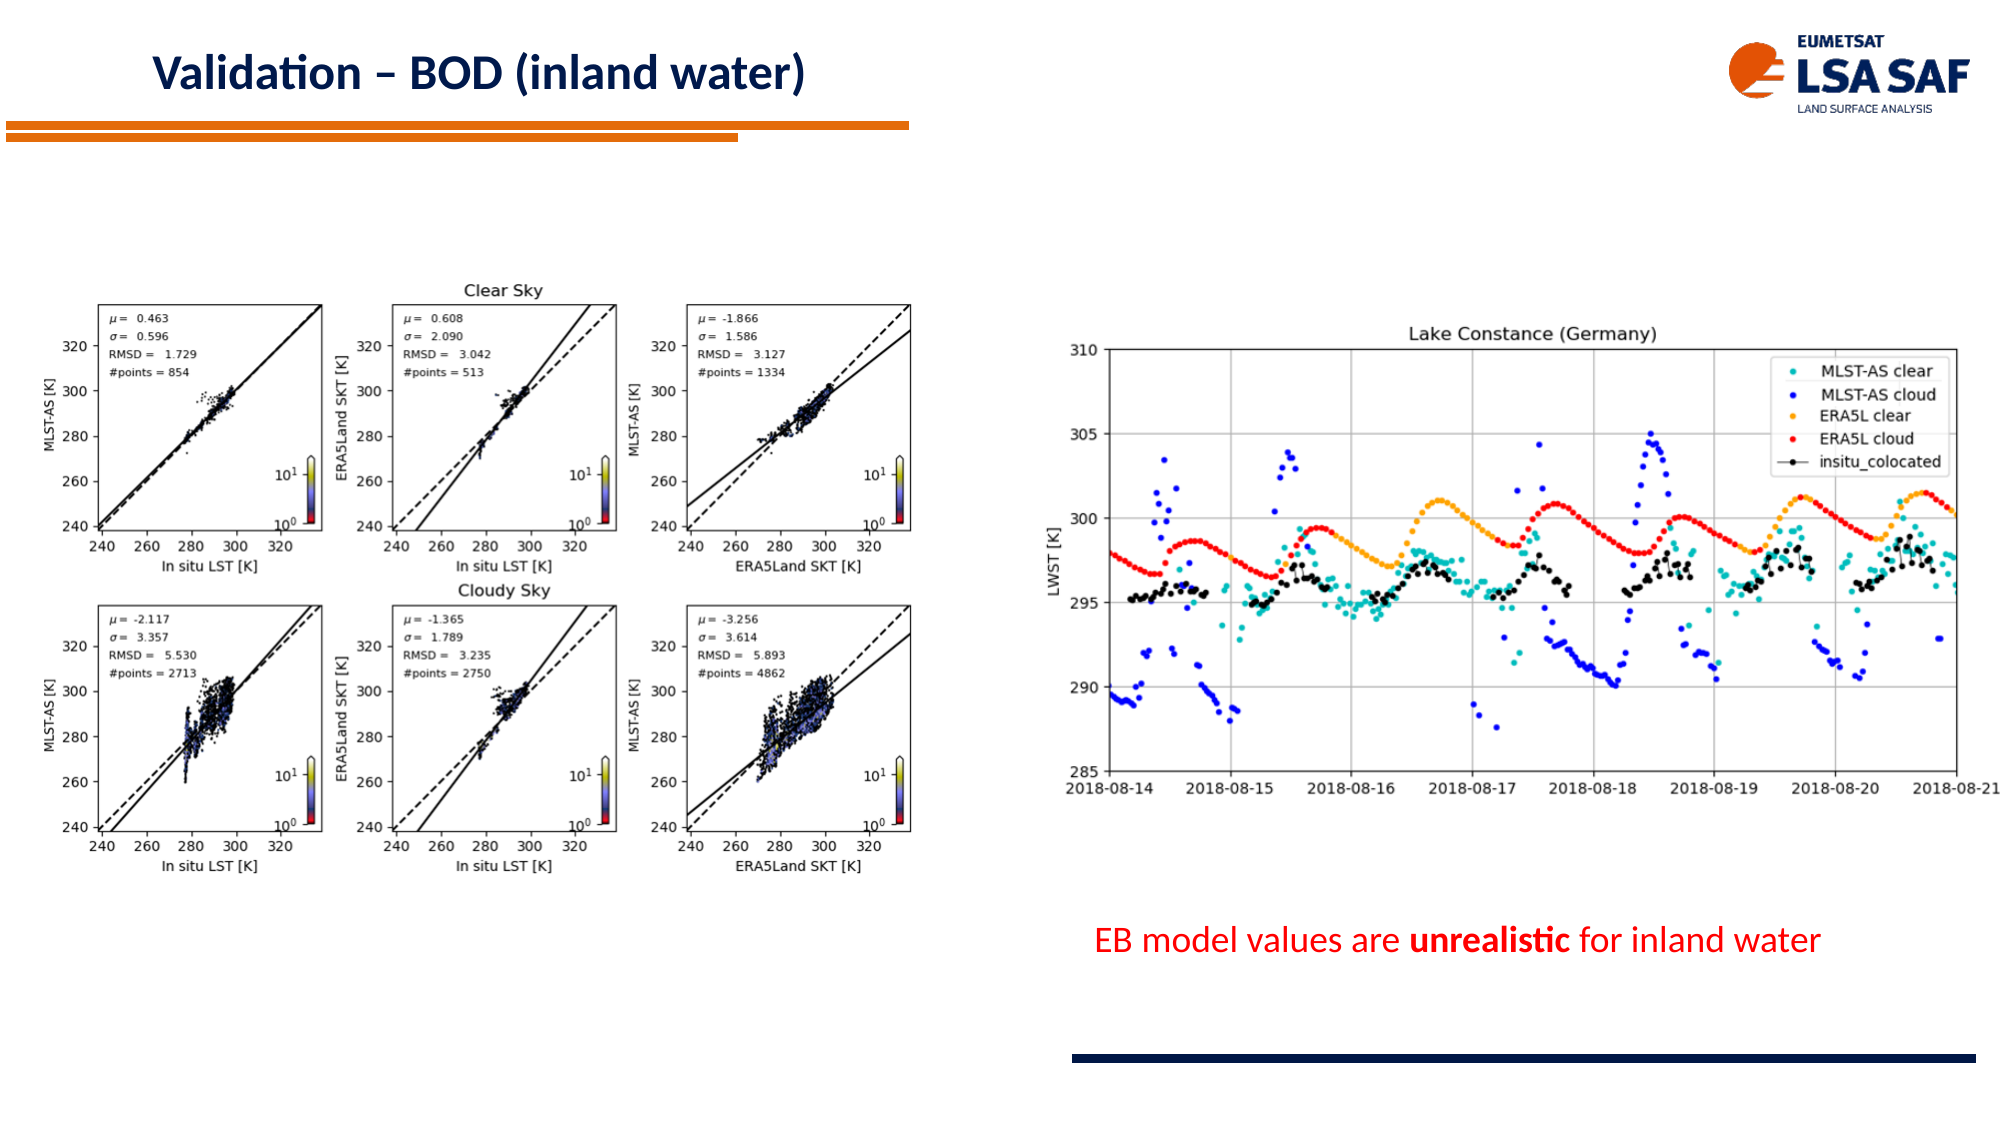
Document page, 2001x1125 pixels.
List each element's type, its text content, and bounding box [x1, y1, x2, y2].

text_box Validation – BOD (inland water) [137, 31, 1244, 107]
picture [31, 276, 919, 884]
picture [1705, 10, 1995, 138]
text_box EB model values are unrealistic for inland water [1079, 907, 2000, 968]
picture [1037, 316, 2000, 809]
